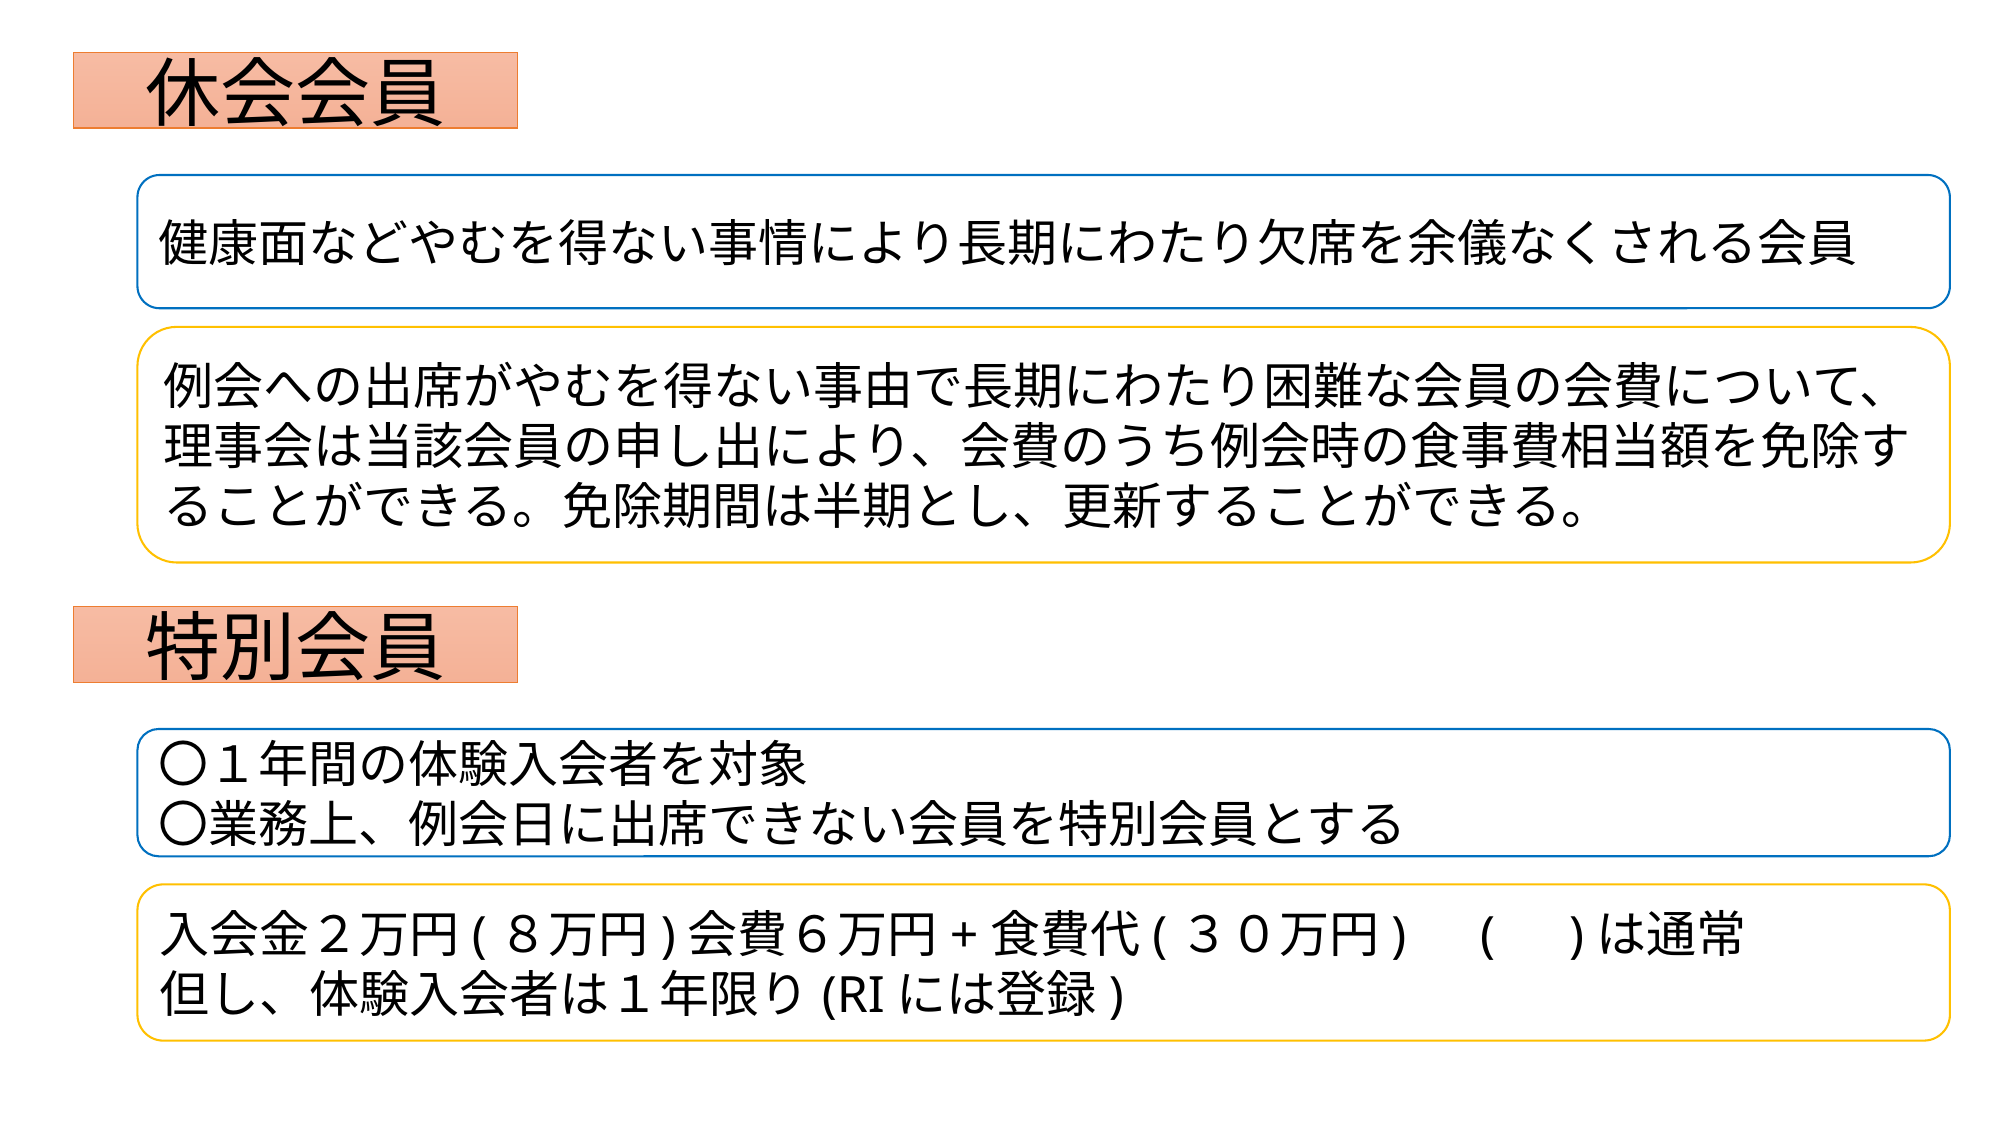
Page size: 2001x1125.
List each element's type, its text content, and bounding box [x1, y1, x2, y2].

text_box 入会金２万円(８万円)会費６万円+食費代(３０万円) ( )は通常 但し、体験入会者は１年限り(RIには登録) [136, 883, 1951, 1042]
text_box 健康面などやむを得ない事情により長期にわたり欠席を余儀なくされる会員 [136, 173, 1951, 310]
text_box 〇１年間の体験入会者を対象 〇業務上、例会日に出席できない会員を特別会員とする [136, 727, 1951, 858]
text_box 特別会員 [73, 606, 518, 683]
text_box 休会会員 [73, 52, 518, 129]
text_box 例会への出席がやむを得ない事由で長期にわたり困難な会員の会費について、理事会は当該会員の申し出により、会費のうち例会時の食事費相当額を免除することができる。免除期間は半期とし、更新することができる。 [136, 325, 1951, 564]
